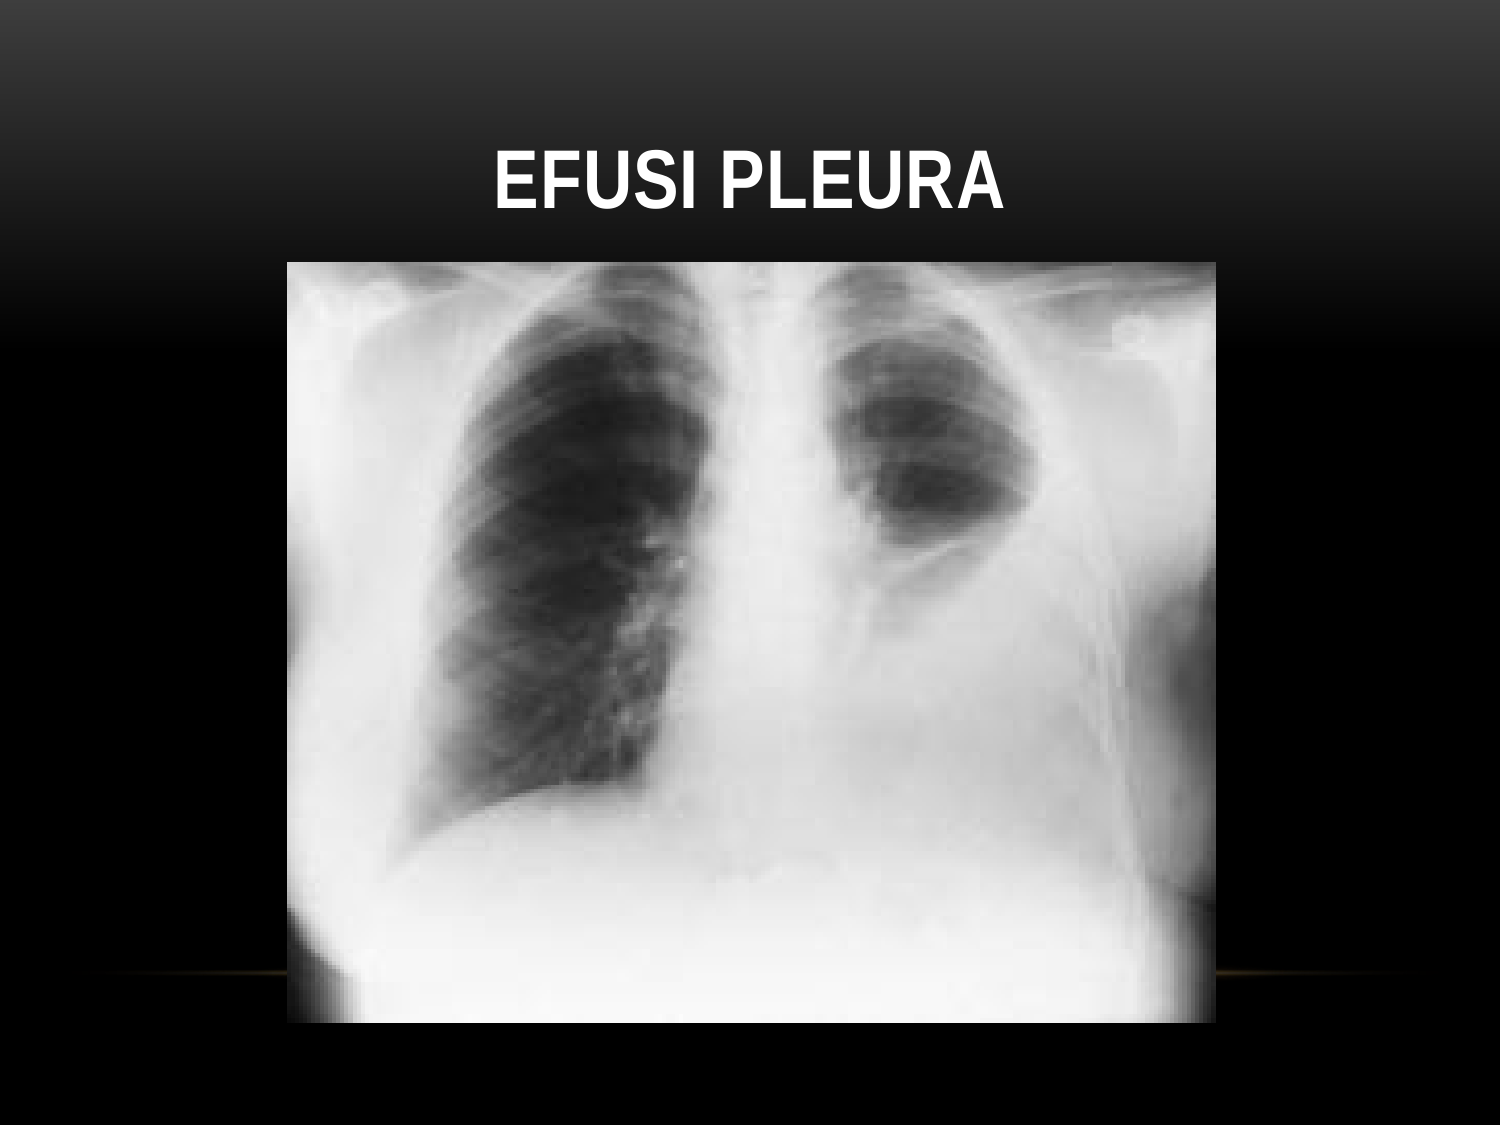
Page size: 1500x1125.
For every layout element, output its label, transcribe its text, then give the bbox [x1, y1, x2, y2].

title Efusi pleura [99, 45, 1400, 233]
picture [0, 0, 1500, 1125]
